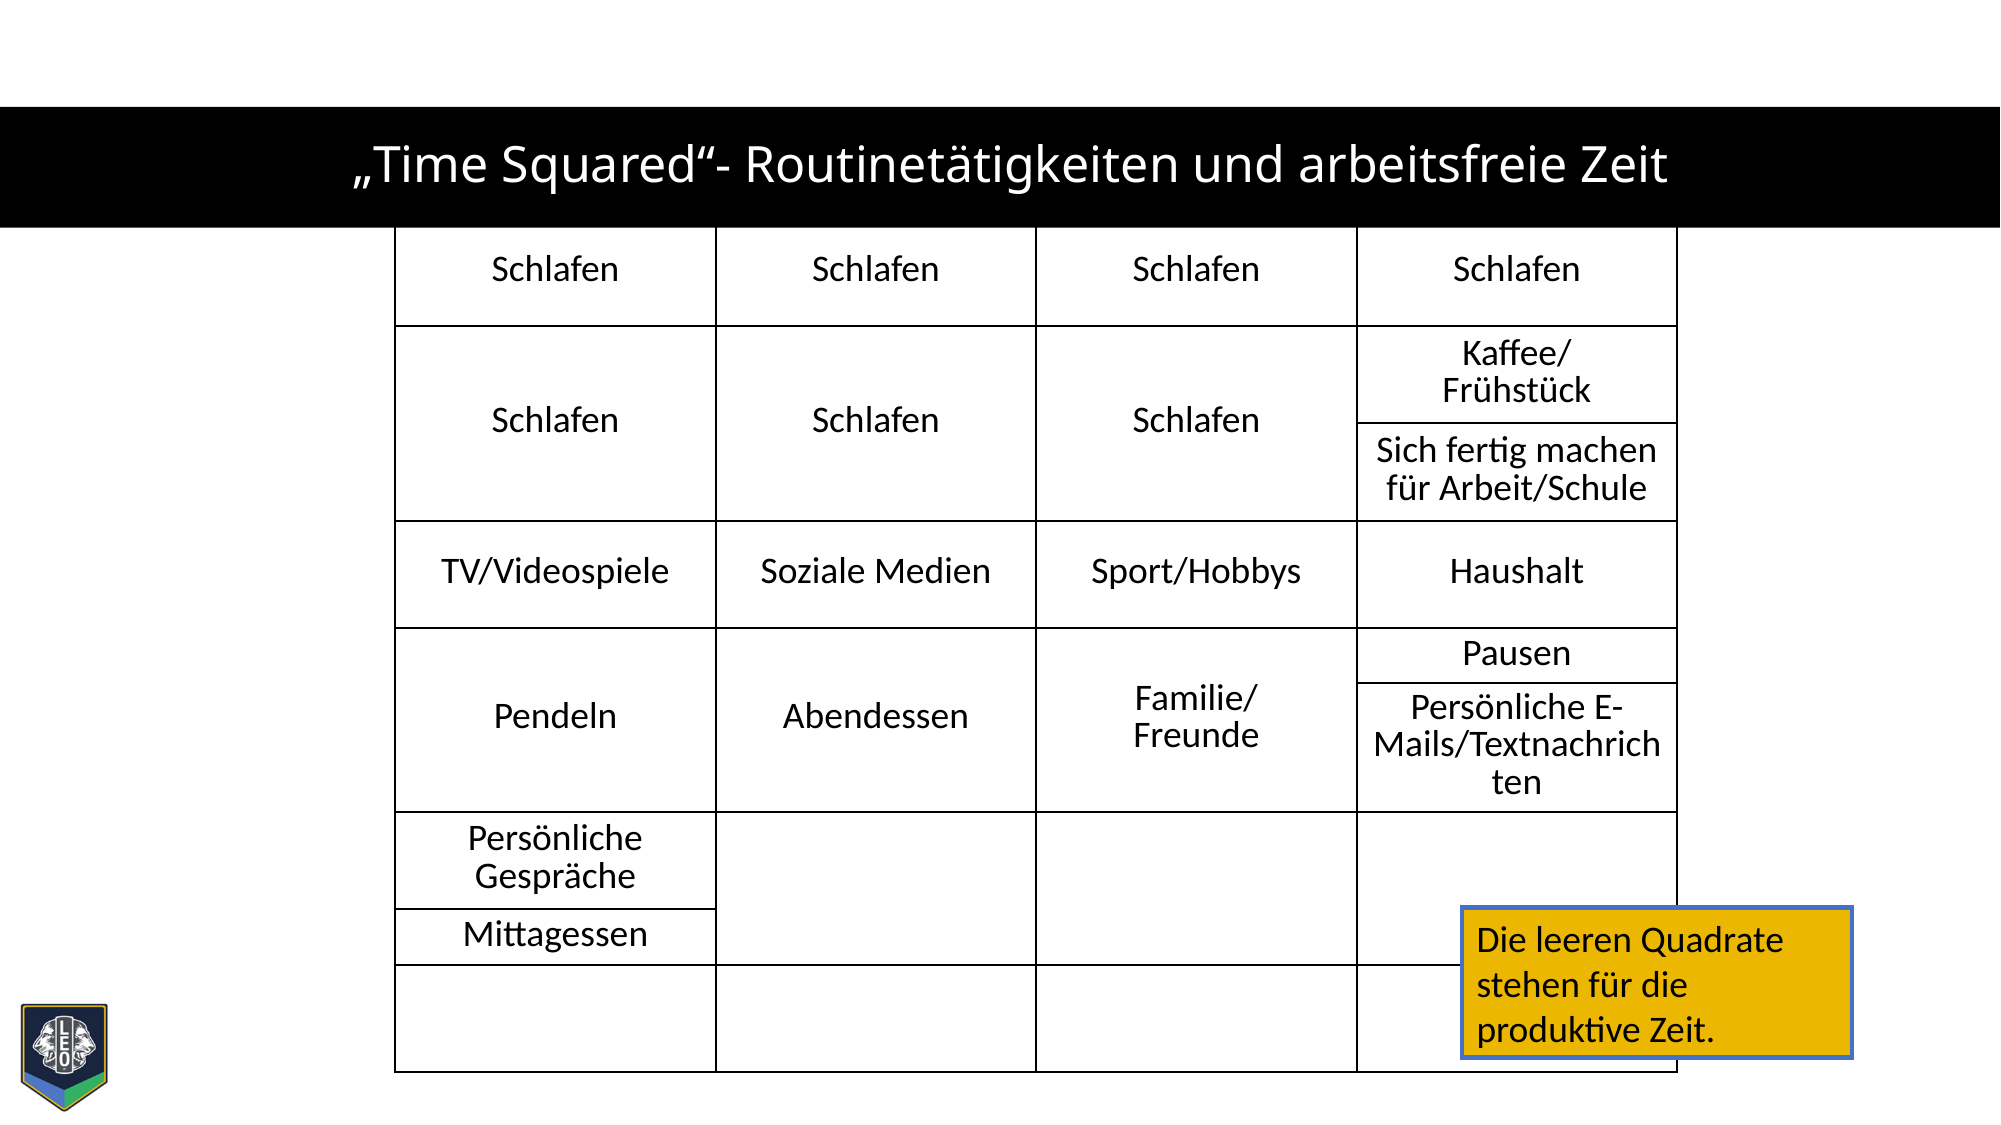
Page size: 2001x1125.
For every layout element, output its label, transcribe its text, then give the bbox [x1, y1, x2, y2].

table_cell [1037, 813, 1356, 964]
text_box [0, 106, 394, 229]
table_cell Schlafen [717, 327, 1035, 520]
table_cell Mittagessen [396, 910, 715, 964]
table_cell [1037, 966, 1356, 1071]
table_cell Pendeln [396, 629, 715, 811]
table_cell Soziale Medien [717, 522, 1035, 627]
text_box [1678, 106, 2000, 229]
table_cell Haushalt [1358, 522, 1676, 627]
text_box Die leeren Quadrate stehen für die produktive Zeit. [1461, 907, 1853, 1058]
table_cell Schlafen [396, 327, 715, 520]
table_cell [717, 813, 1035, 964]
title „Time Squared“- Routinetätigkeiten und arbeitsfreie Zeit [91, 105, 1931, 228]
table_cell Abendessen [717, 629, 1035, 811]
picture [20, 1003, 108, 1112]
table_cell Sport/Hobbys [1037, 522, 1356, 627]
table_cell [717, 966, 1035, 1071]
table_cell Persönliche E-Mails/Textnachrichten [1358, 684, 1676, 811]
table_header Schlafen [1037, 220, 1356, 325]
table_header Schlafen [396, 220, 715, 325]
table_cell Familie/ Freunde [1037, 629, 1356, 811]
table_header Schlafen [717, 220, 1035, 325]
table_cell Persönliche Gespräche [396, 813, 715, 908]
table_header Schlafen [1358, 220, 1676, 325]
table_cell [1358, 966, 1676, 1071]
table_cell [396, 966, 715, 1071]
table_cell Kaffee/ Frühstück [1358, 327, 1676, 422]
table_cell Sich fertig machen für Arbeit/Schule [1358, 424, 1676, 520]
table_cell Schlafen [1037, 327, 1356, 520]
table_cell Pausen [1358, 629, 1676, 682]
table_cell TV/Videospiele [396, 522, 715, 627]
table_cell [1358, 813, 1676, 964]
